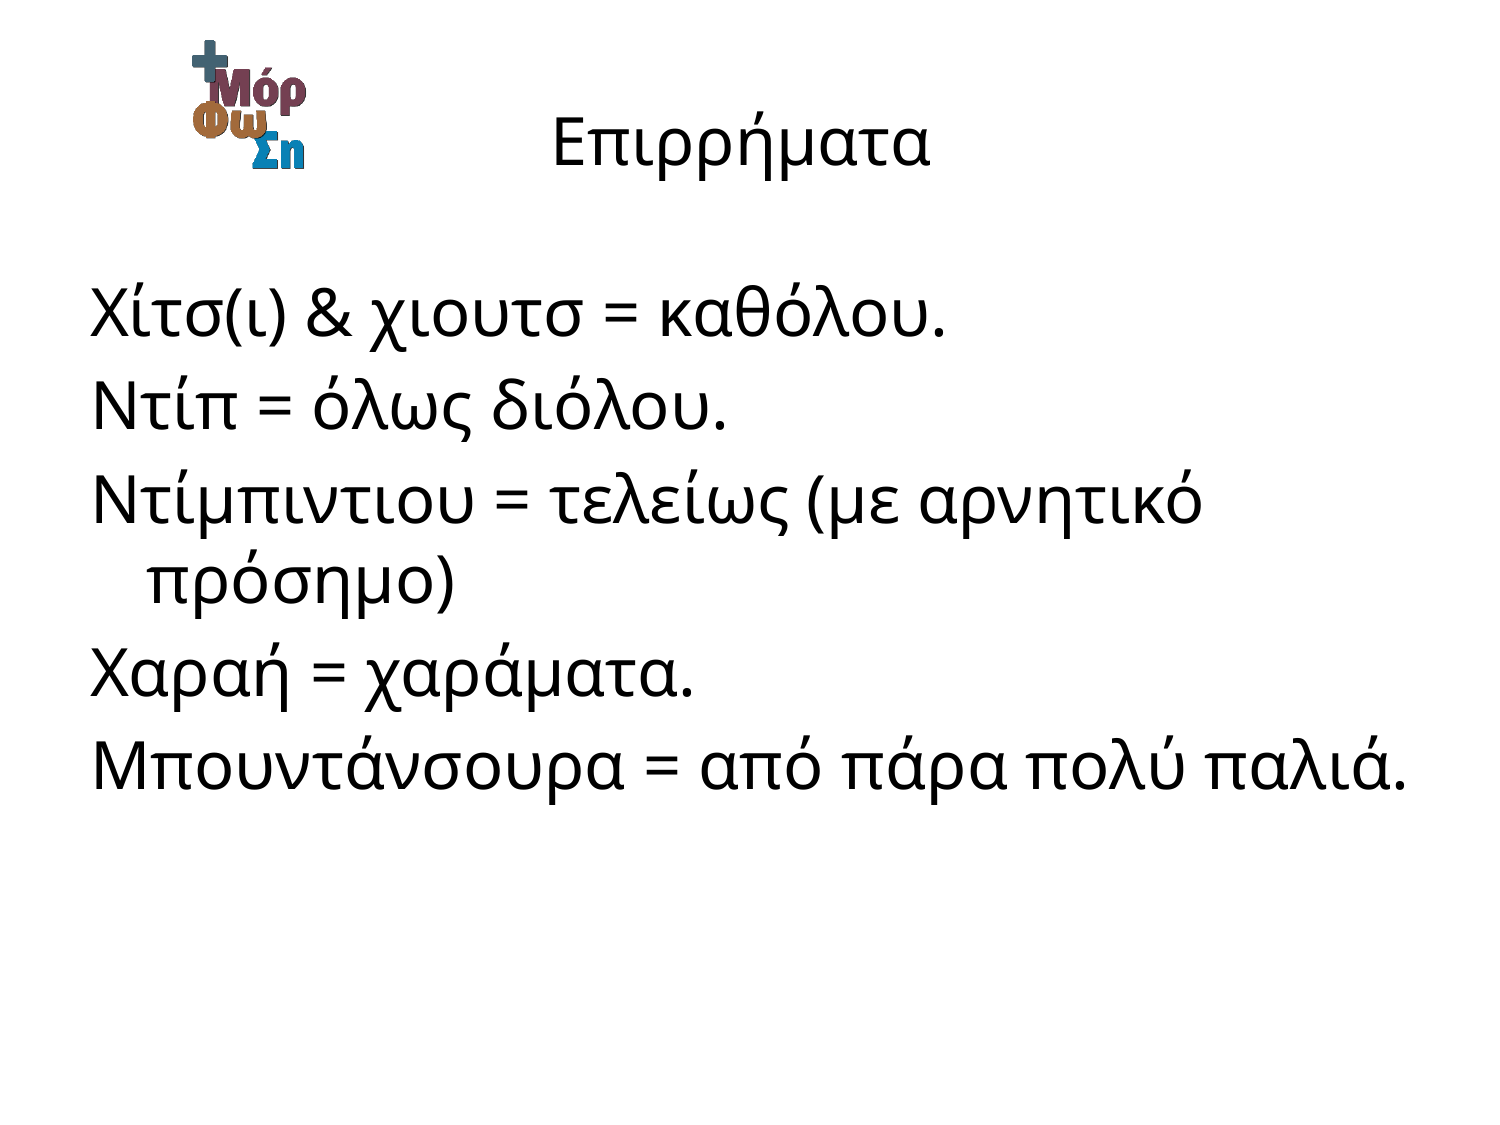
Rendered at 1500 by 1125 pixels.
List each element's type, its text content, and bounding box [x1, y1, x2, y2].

picture [159, 14, 337, 193]
title Επιρρήματα [75, 45, 1425, 233]
list Χίτσ(ι) & χιουτσ = καθόλου. Ντίπ = όλως διόλου. Ντίμπιντιου = τελείως (με αρνητικό πρόσημο) Χαραή = χαράματα. Μπουντάνσουρα = από πάρα πολύ παλιά. [75, 262, 1425, 1005]
